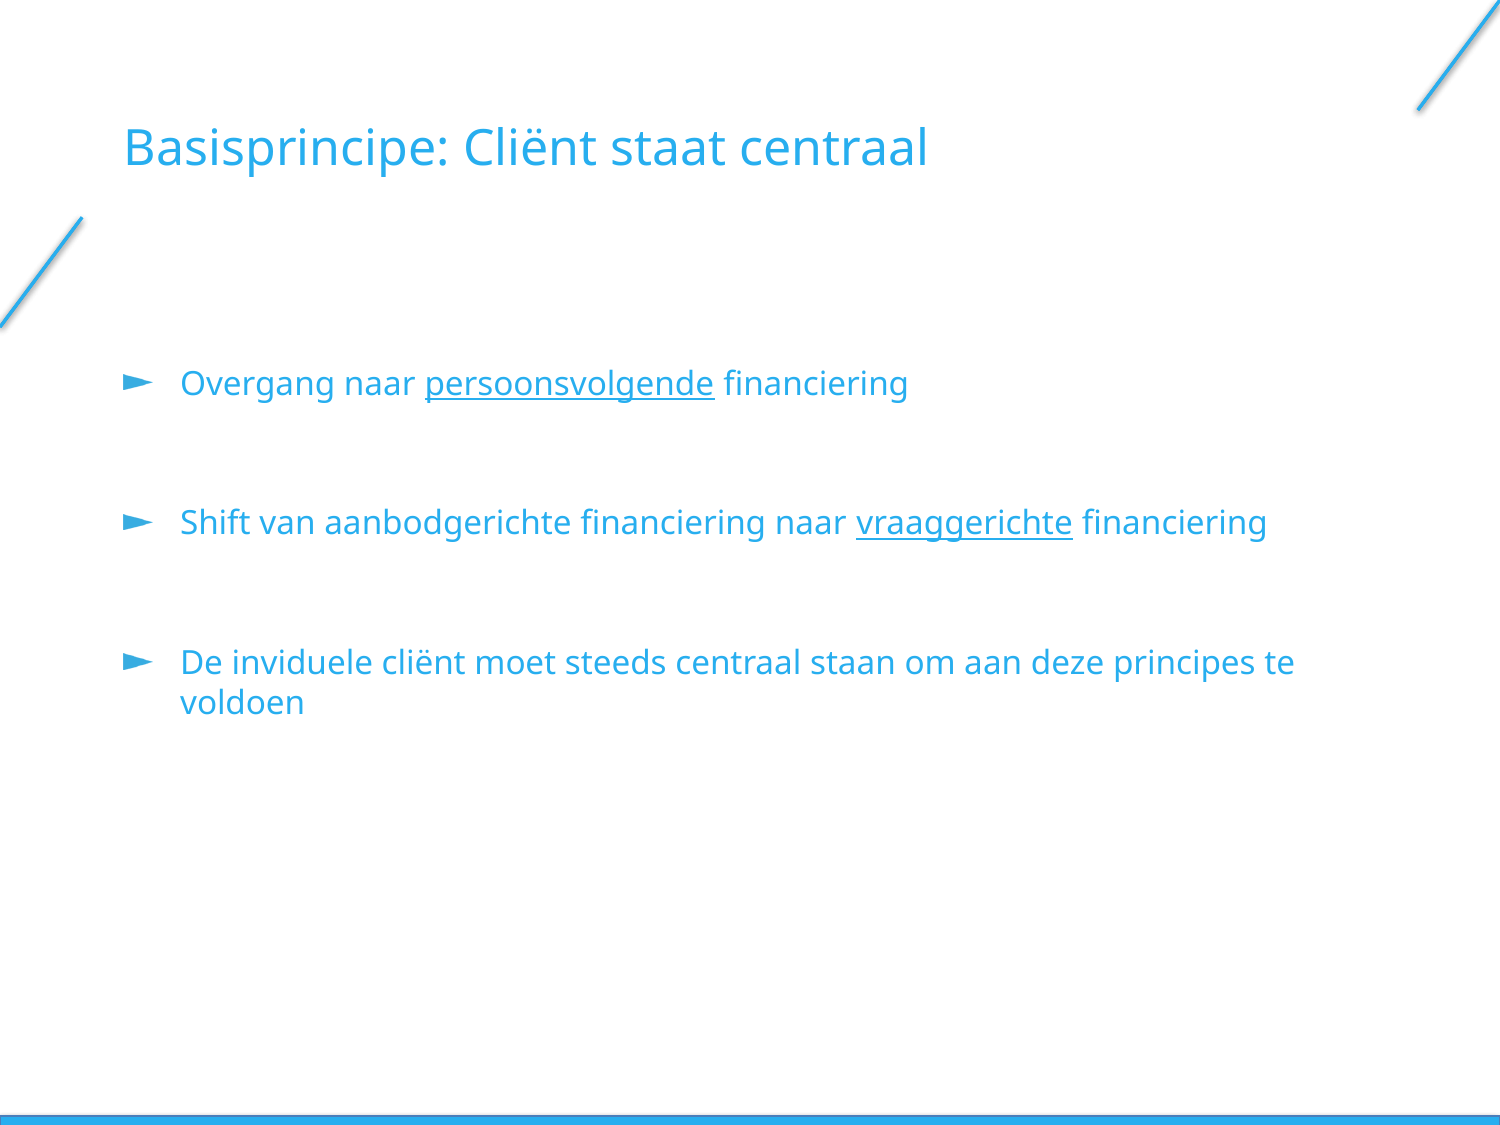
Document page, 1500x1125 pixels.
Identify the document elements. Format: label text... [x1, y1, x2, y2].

picture [123, 653, 153, 670]
picture [123, 514, 153, 530]
picture [123, 374, 153, 390]
list Overgang naar persoonsvolgende financiering Shift van aanbodgerichte financiering naar vraaggerichte financiering De inviduele cliënt moet steeds centraal staan om aan deze principes te voldoen [108, 354, 1352, 970]
list Basisprincipe: Cliënt staat centraal [108, 108, 1352, 203]
